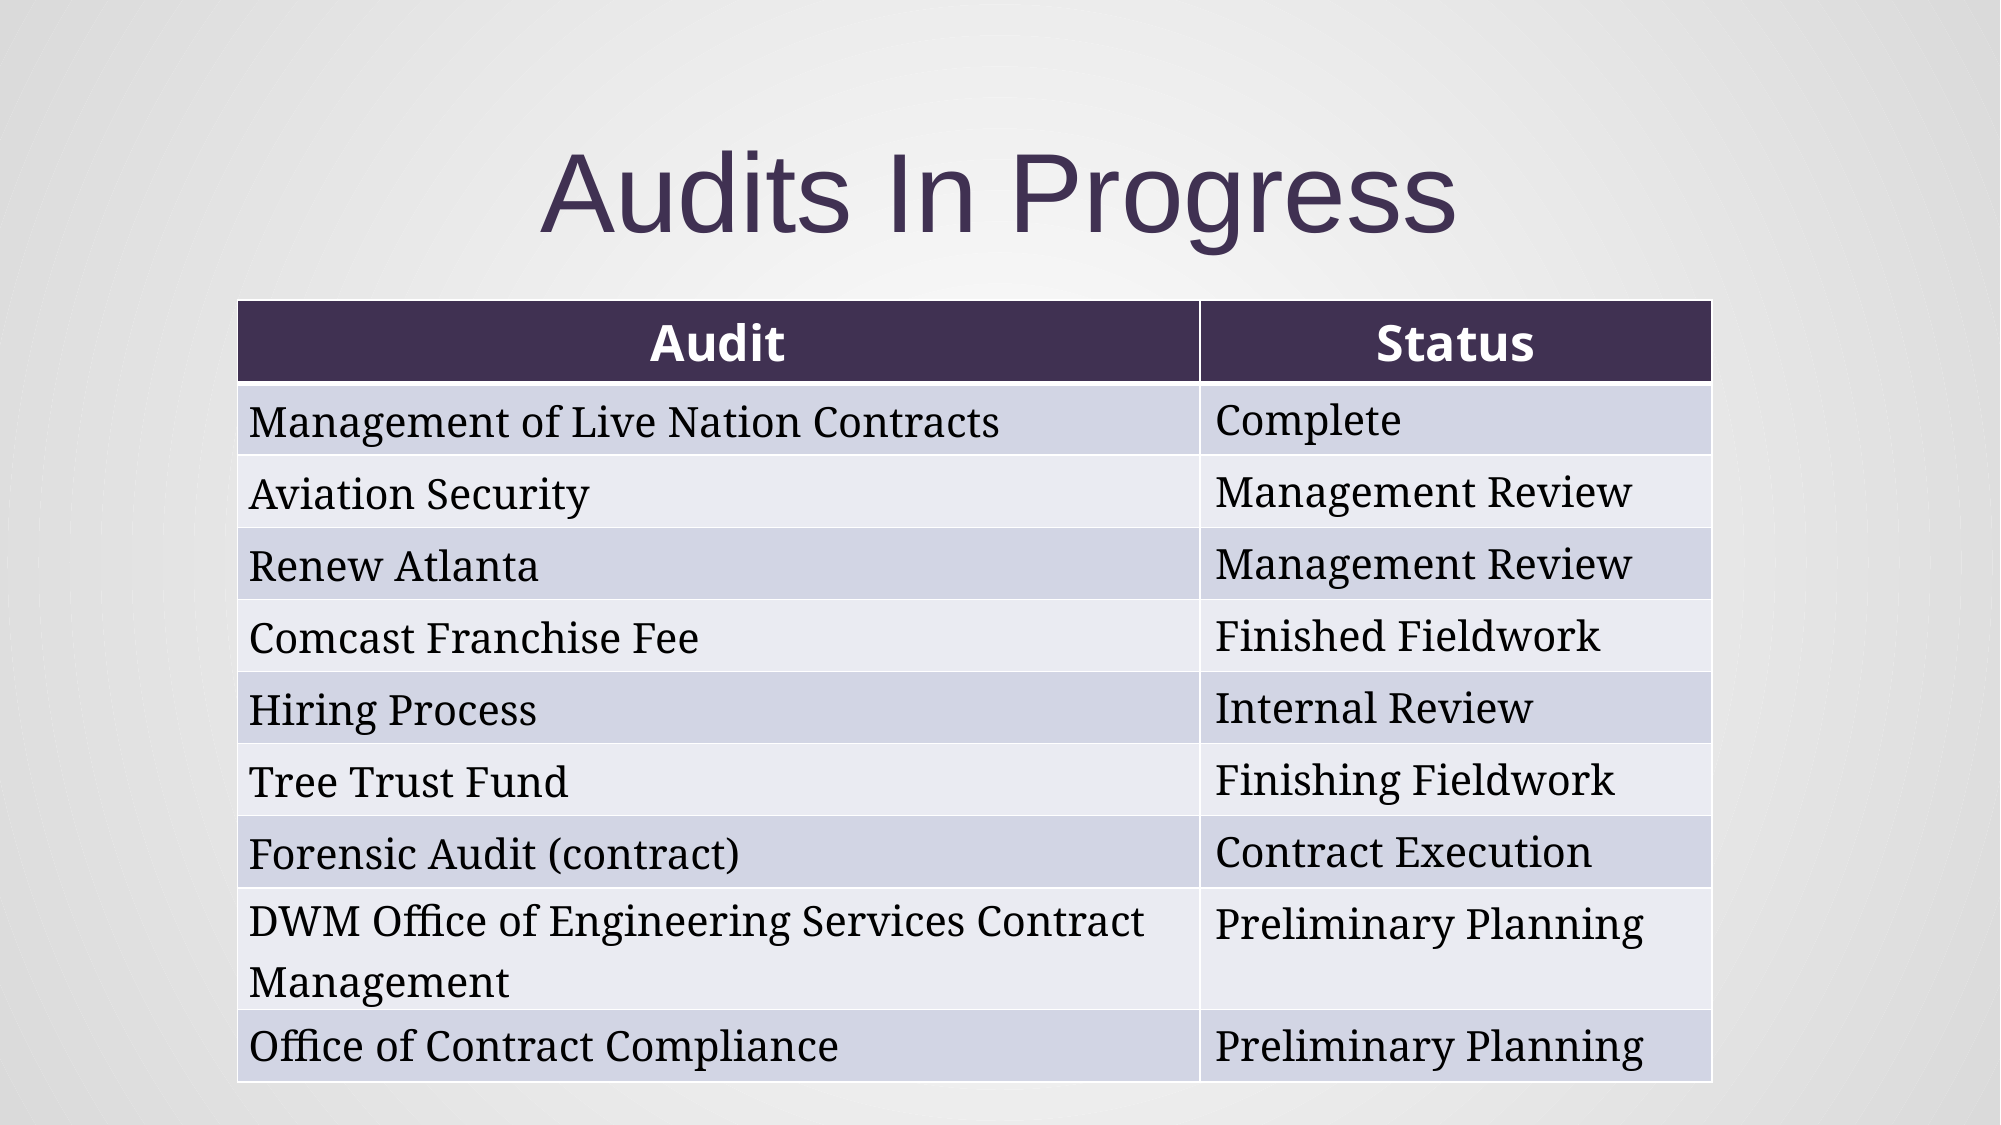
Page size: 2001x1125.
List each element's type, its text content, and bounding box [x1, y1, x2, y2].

table_cell Finished Fieldwork [1201, 600, 1711, 671]
title Audits In Progress [99, 0, 1900, 263]
table_cell Forensic Audit (contract) [238, 816, 1199, 887]
table_cell Internal Review [1201, 672, 1711, 743]
table_header Audit [238, 301, 1199, 381]
table_cell Tree Trust Fund [238, 744, 1199, 815]
table_cell Renew Atlanta [238, 528, 1199, 599]
table_cell Comcast Franchise Fee [238, 600, 1199, 671]
table_cell Management of Live Nation Contracts [238, 386, 1199, 454]
table_header Status [1201, 301, 1711, 381]
table_cell Aviation Security [238, 456, 1199, 527]
table_cell Management Review [1201, 528, 1711, 599]
table_cell Management Review [1201, 456, 1711, 527]
table_cell Complete [1201, 386, 1711, 454]
table_cell Office of Contract Compliance [238, 1010, 1199, 1081]
table_cell Contract Execution [1201, 816, 1711, 887]
table_cell Preliminary Planning [1201, 1010, 1711, 1081]
table_cell DWM Office of Engineering Services Contract Management [238, 889, 1199, 1009]
table_cell Hiring Process [238, 672, 1199, 743]
table_cell Finishing Fieldwork [1201, 744, 1711, 815]
table_cell Preliminary Planning [1201, 889, 1711, 1009]
